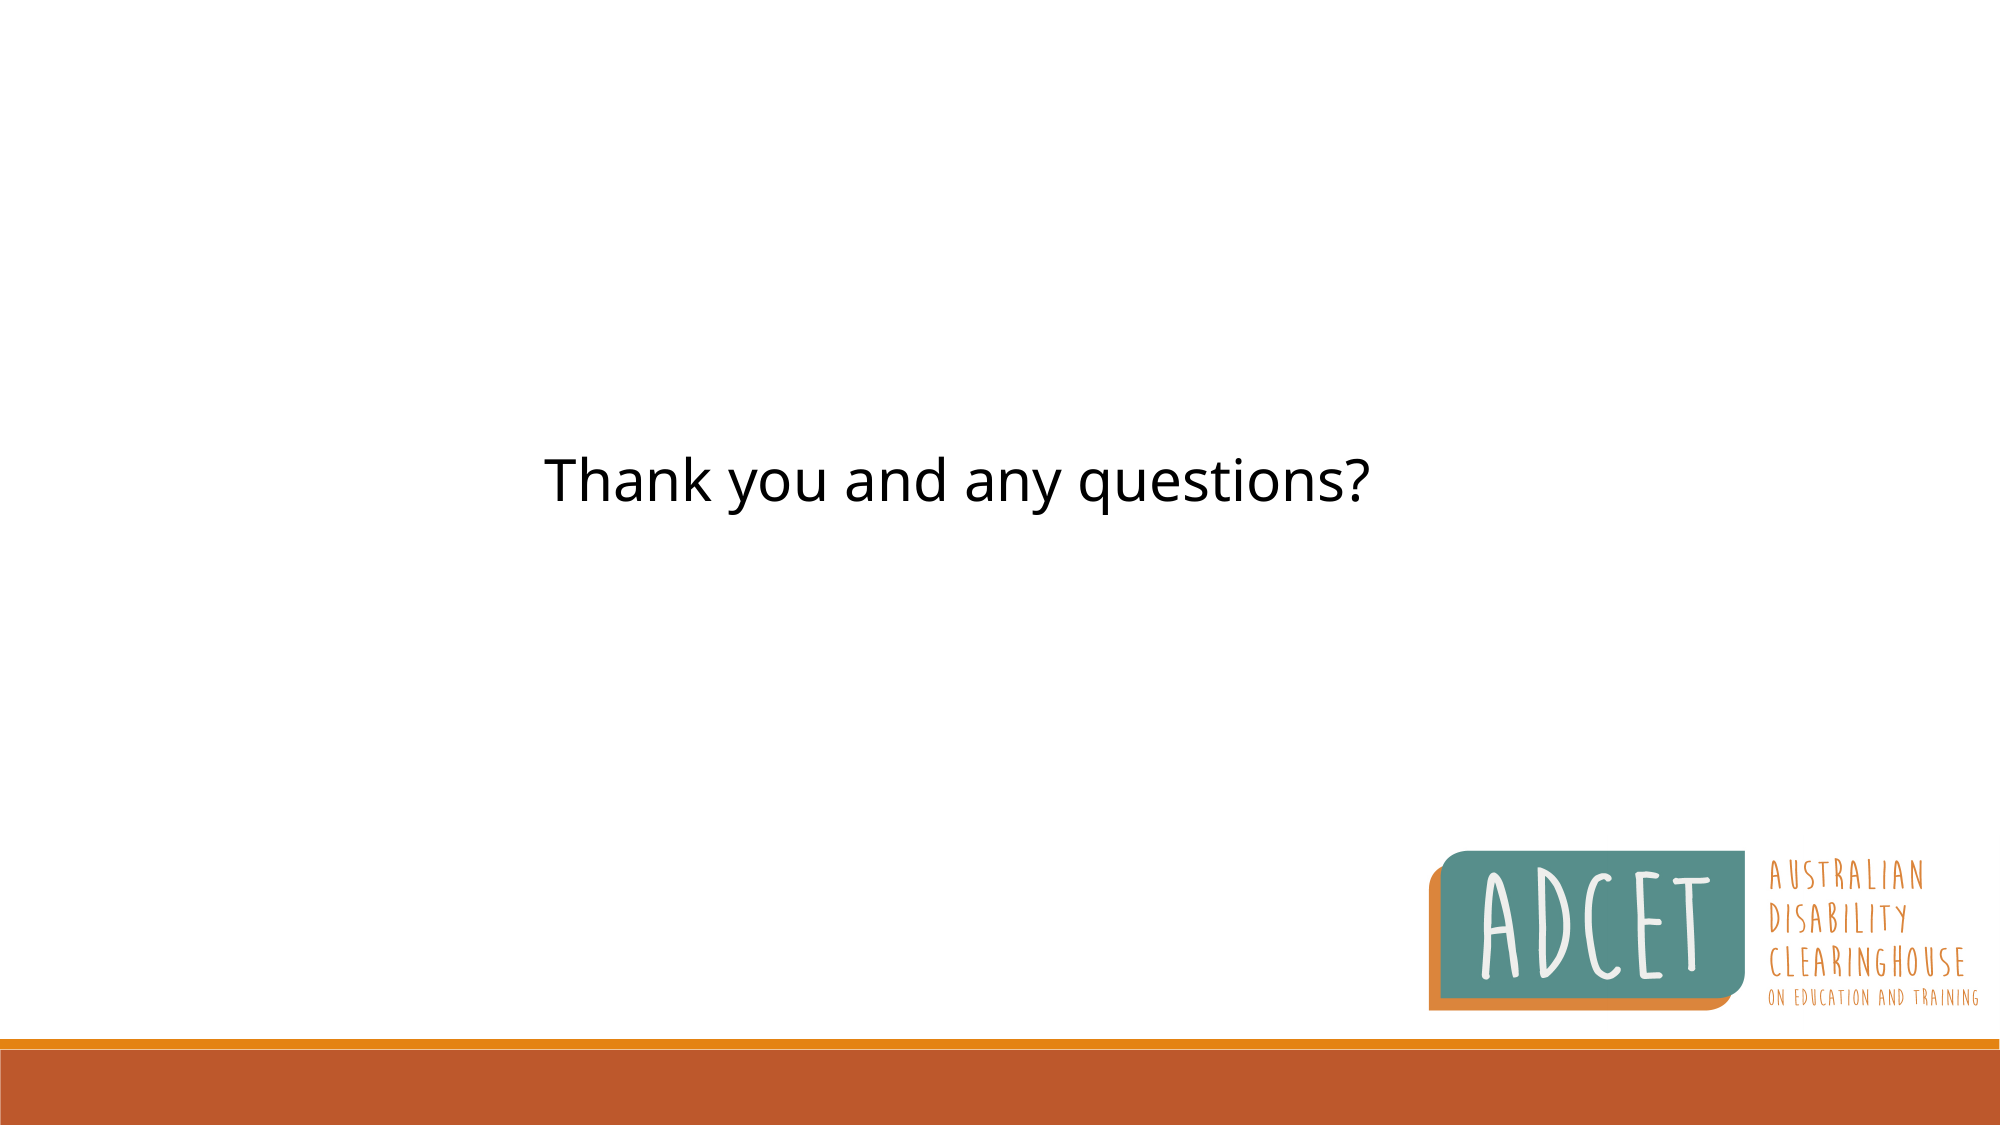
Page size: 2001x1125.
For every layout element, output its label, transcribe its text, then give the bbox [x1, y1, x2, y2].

text_box Thank you and any questions? [102, 155, 1813, 566]
picture [1410, 835, 2000, 1031]
